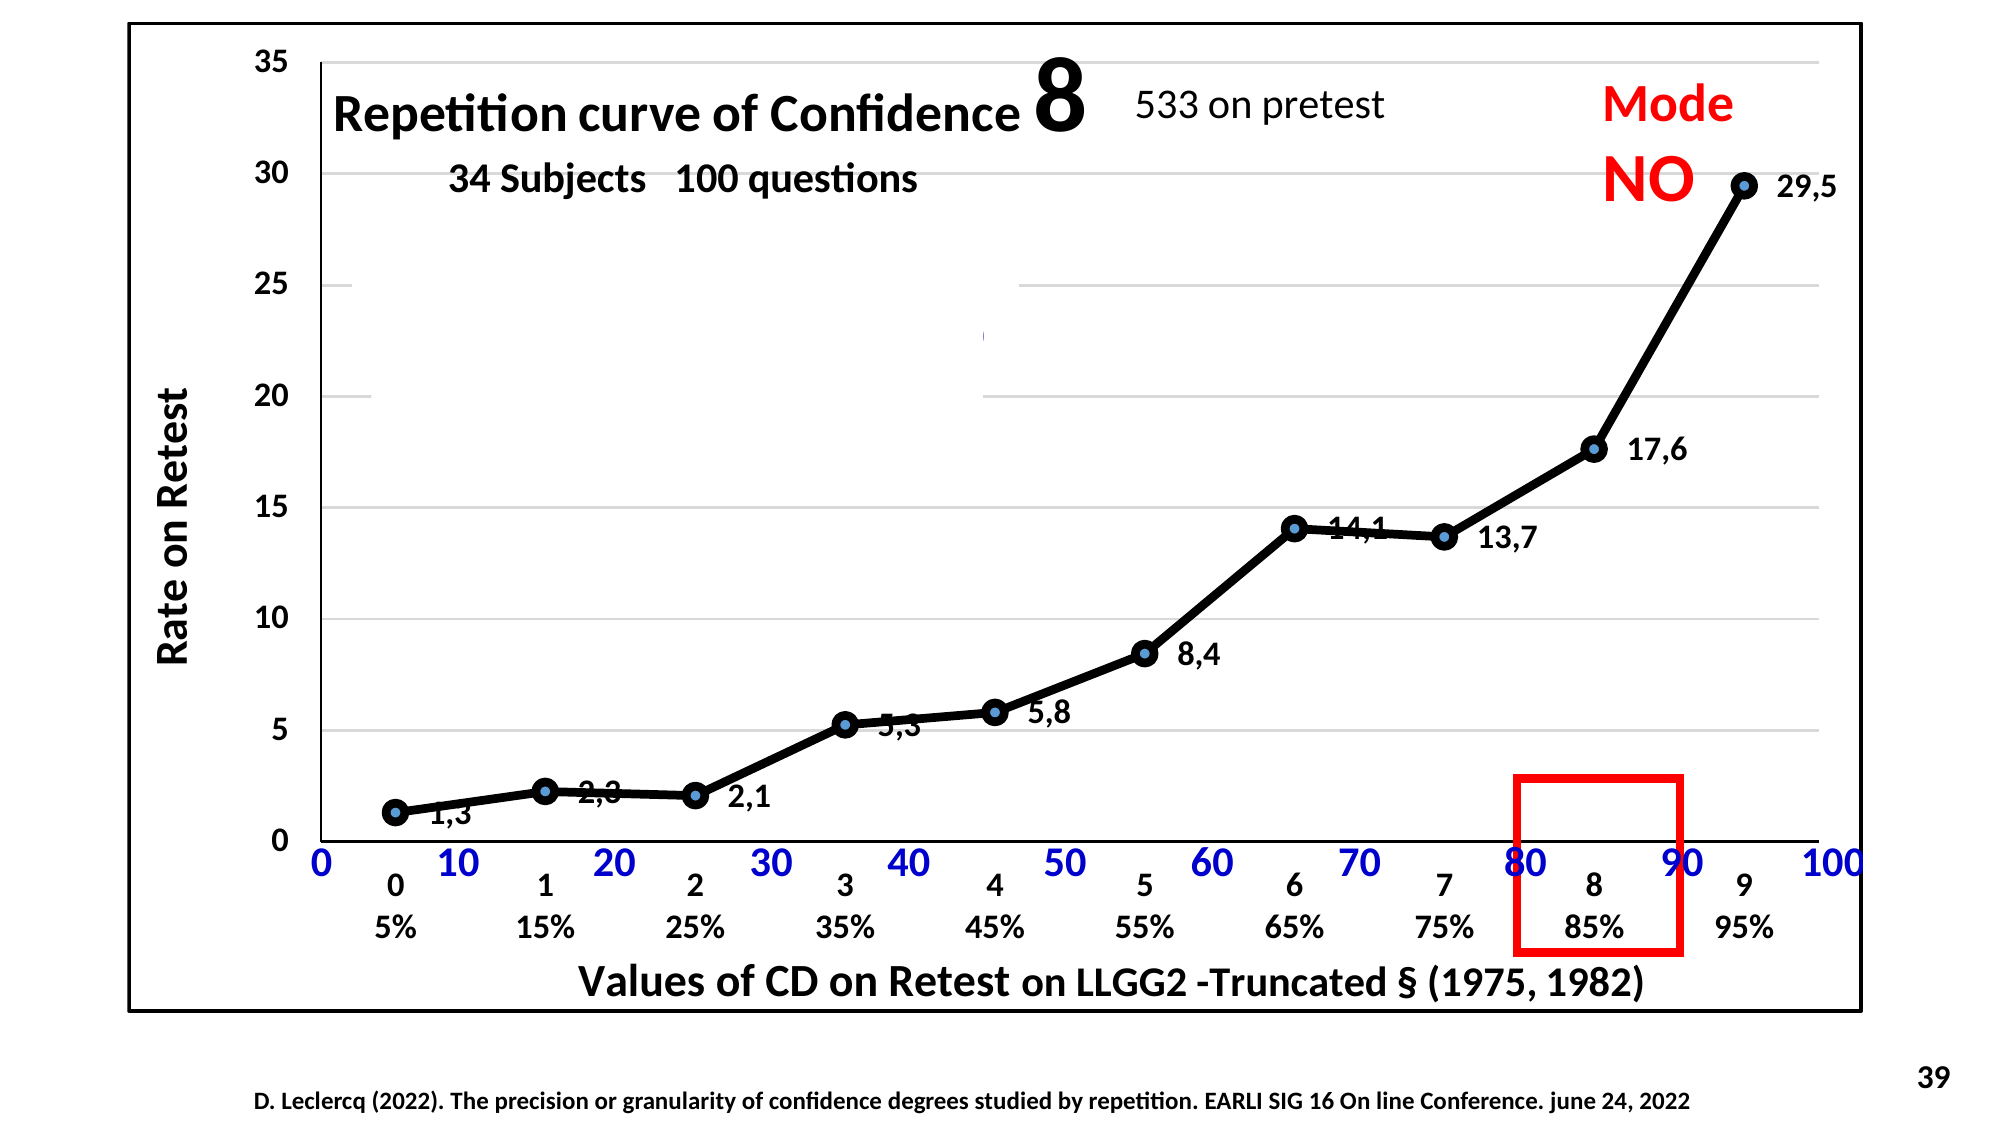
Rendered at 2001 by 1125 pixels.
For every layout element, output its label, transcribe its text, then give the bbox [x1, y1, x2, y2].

picture [127, 21, 1863, 1013]
slide_number 39 [1875, 1045, 1966, 1106]
footer D. Leclercq (2022). The precision or granularity of confidence degrees studied by repetition. EARLI SIG 16 On line Conference. june 24, 2022 [114, 1073, 1833, 1125]
